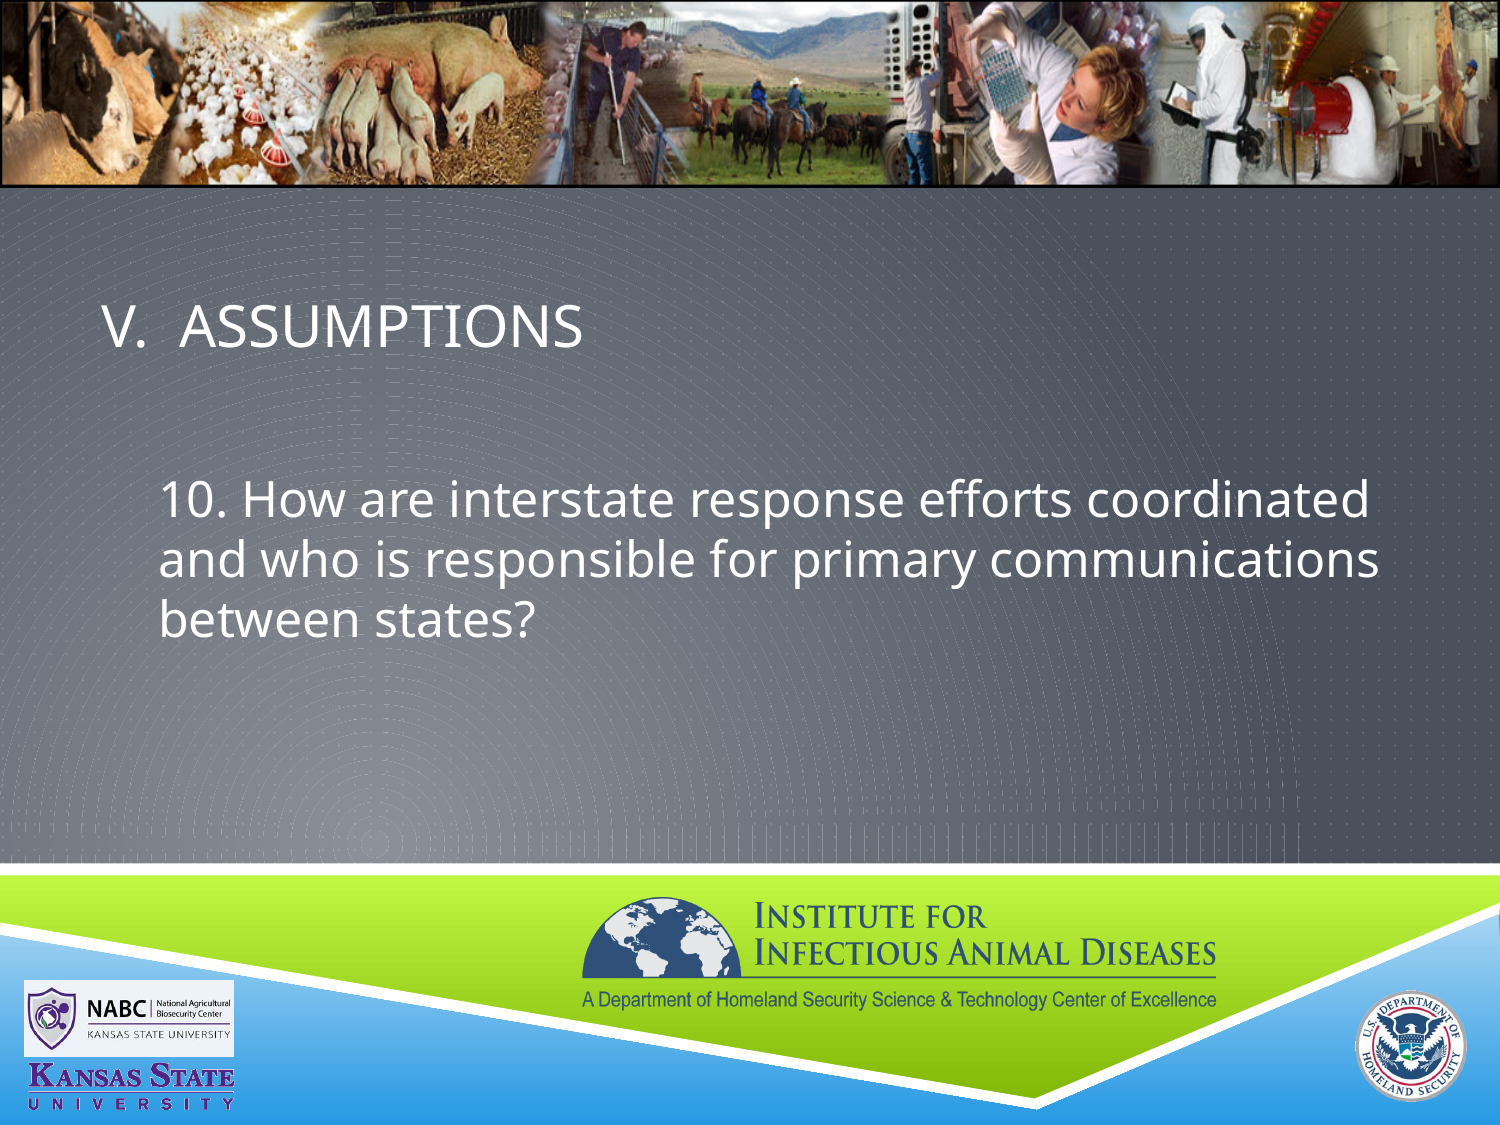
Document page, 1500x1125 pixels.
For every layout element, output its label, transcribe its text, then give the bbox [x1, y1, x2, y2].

title V. ASSUMPTIONS [101, 230, 1377, 419]
picture [0, 0, 1500, 188]
picture [582, 897, 1217, 1013]
list 10. How are interstate response efforts coordinated and who is responsible for primary communications between states? [158, 361, 1434, 754]
picture [9, 980, 254, 1119]
picture [1355, 990, 1467, 1102]
